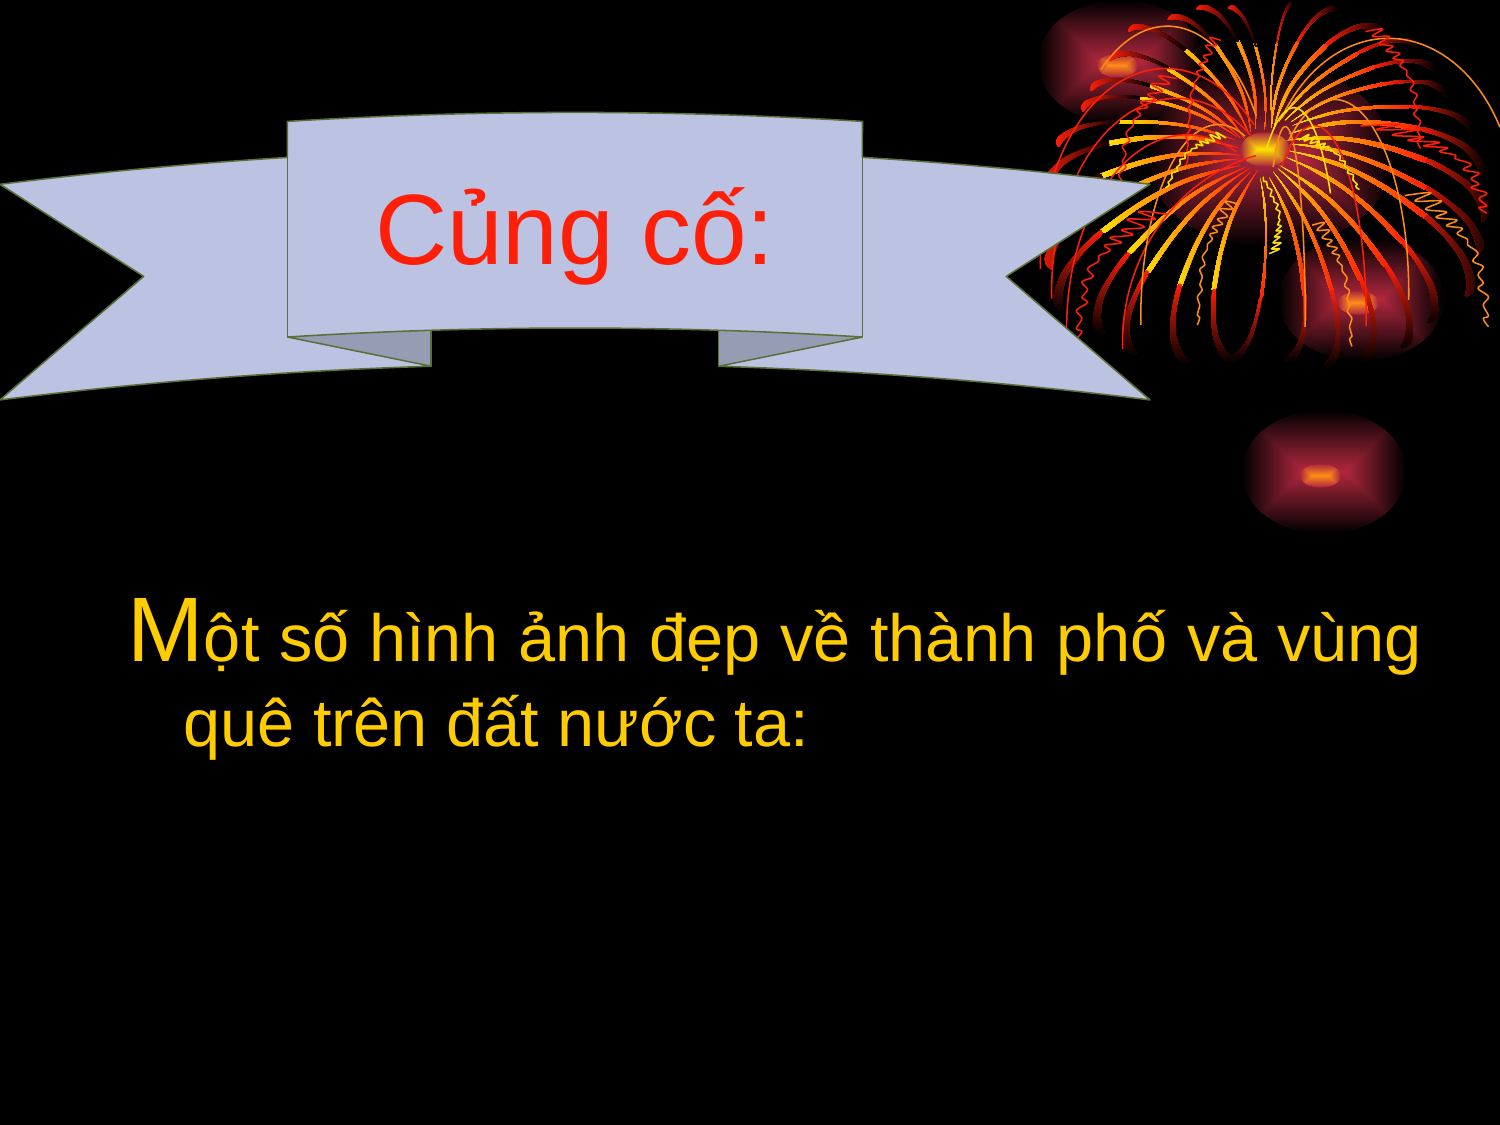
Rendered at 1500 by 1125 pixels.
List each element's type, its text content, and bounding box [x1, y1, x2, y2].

text_box Củng cố: [0, 112, 1150, 400]
list Một số hình ảnh đẹp về thành phố và vùng quê trên đất nước ta: [112, 562, 1438, 919]
